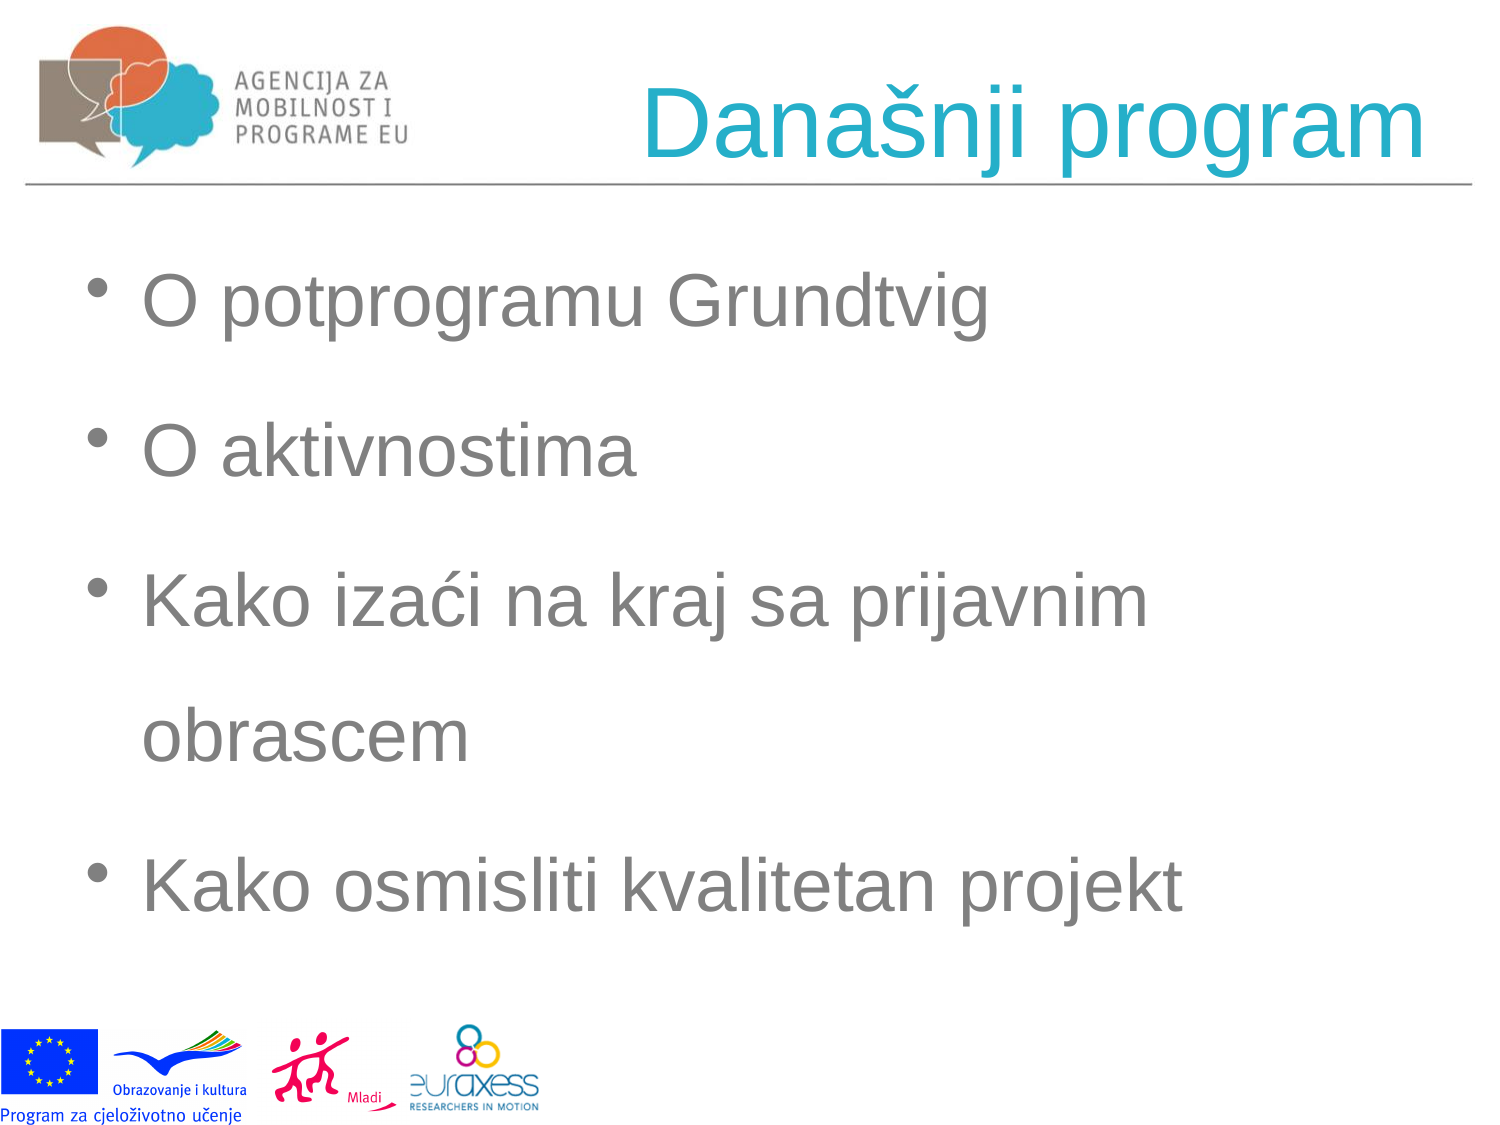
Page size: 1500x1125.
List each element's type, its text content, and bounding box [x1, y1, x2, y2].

picture [23, 24, 1475, 186]
picture [257, 1091, 539, 1125]
title Današnji program [409, 46, 1444, 188]
picture [0, 1029, 247, 1125]
list O potprogramu Grundtvig O aktivnostima Kako izaći na kraj sa prijavnim obrascem Kako osmisliti kvalitetan projekt [70, 198, 1442, 1091]
